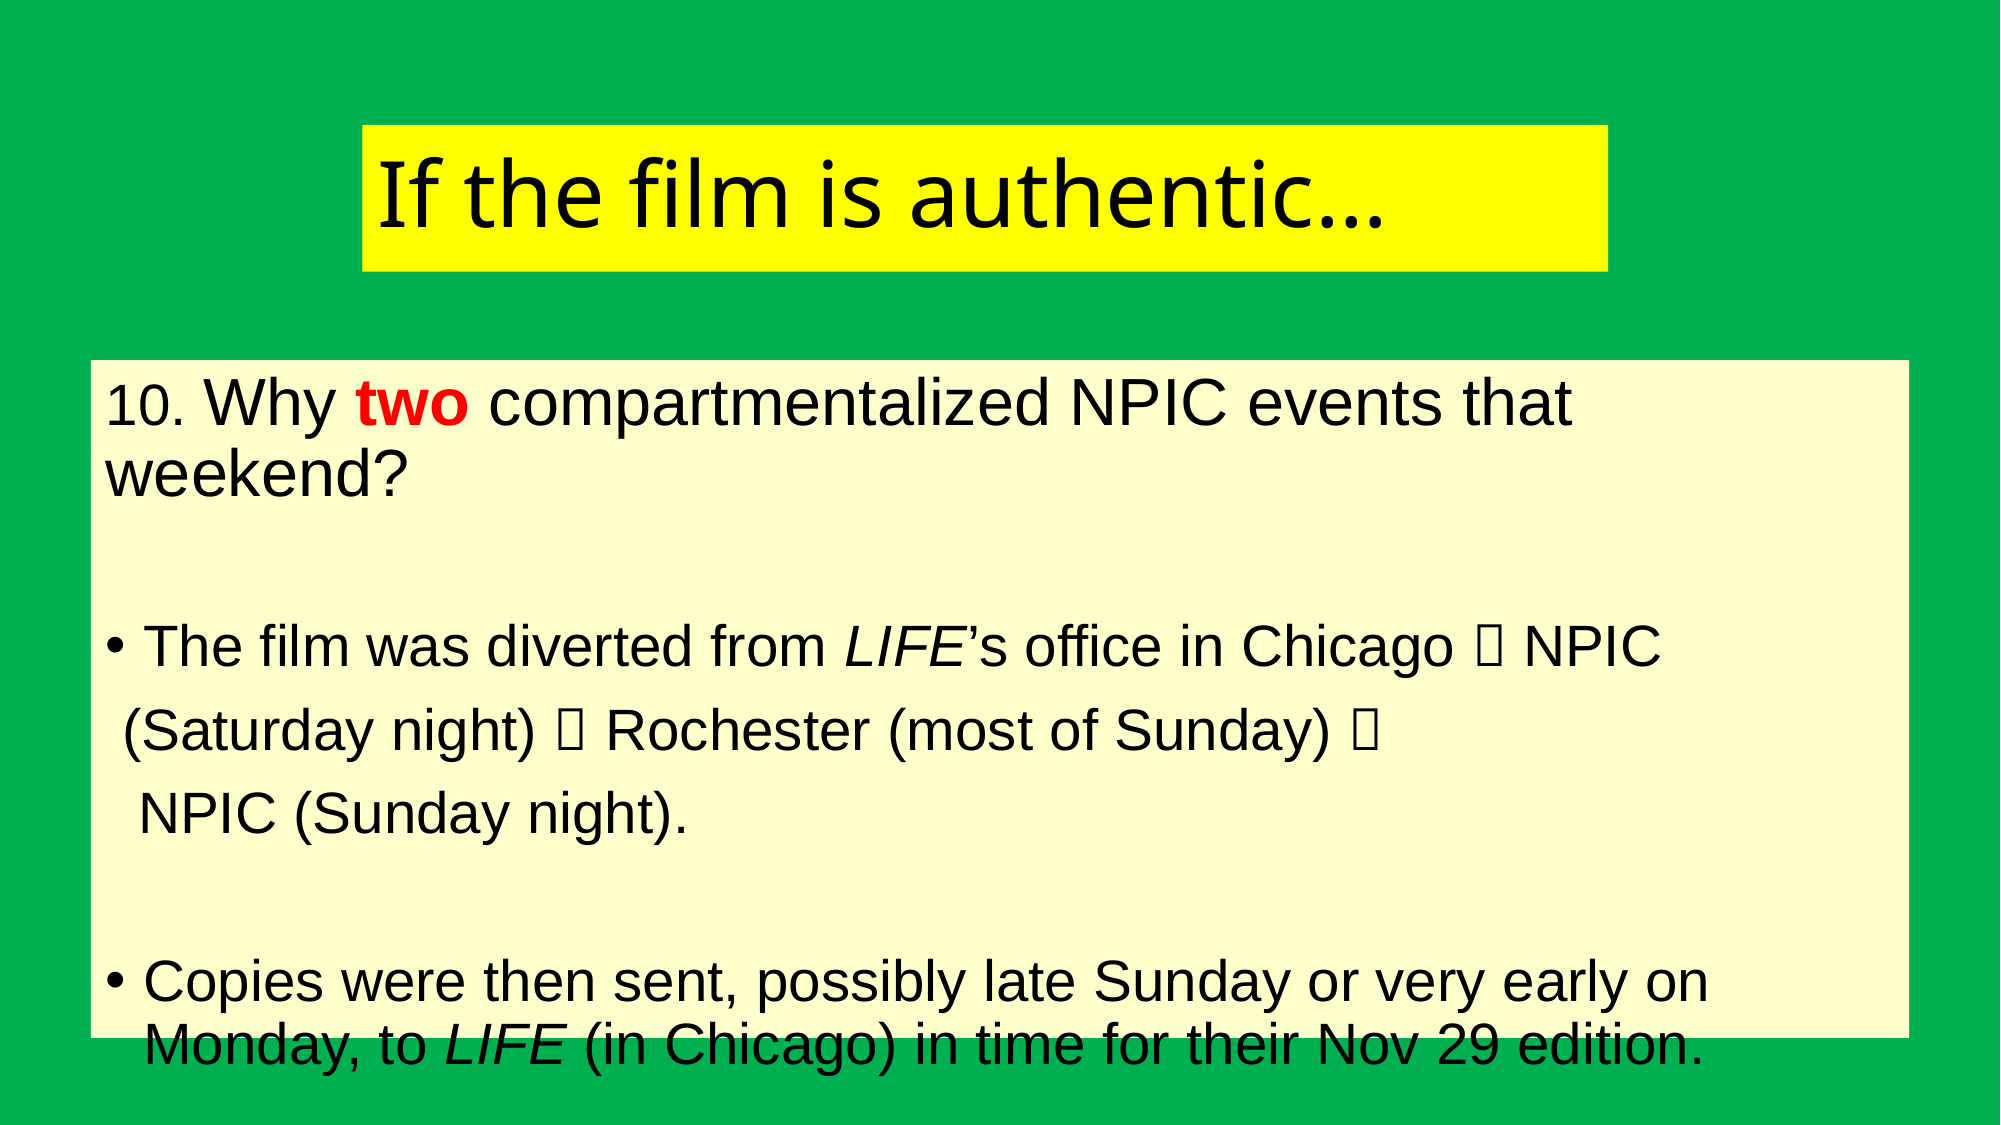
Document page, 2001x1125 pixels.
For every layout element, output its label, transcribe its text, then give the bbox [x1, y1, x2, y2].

list 10. Why two compartmentalized NPIC events that weekend? The film was diverted from LIFE’s office in Chicago  NPIC (Saturday night)  Rochester (most of Sunday)  NPIC (Sunday night). Copies were then sent, possibly late Sunday or very early on Monday, to LIFE (in Chicago) in time for their Nov 29 edition. [90, 360, 1910, 1038]
title If the film is authentic… [362, 124, 1609, 272]
